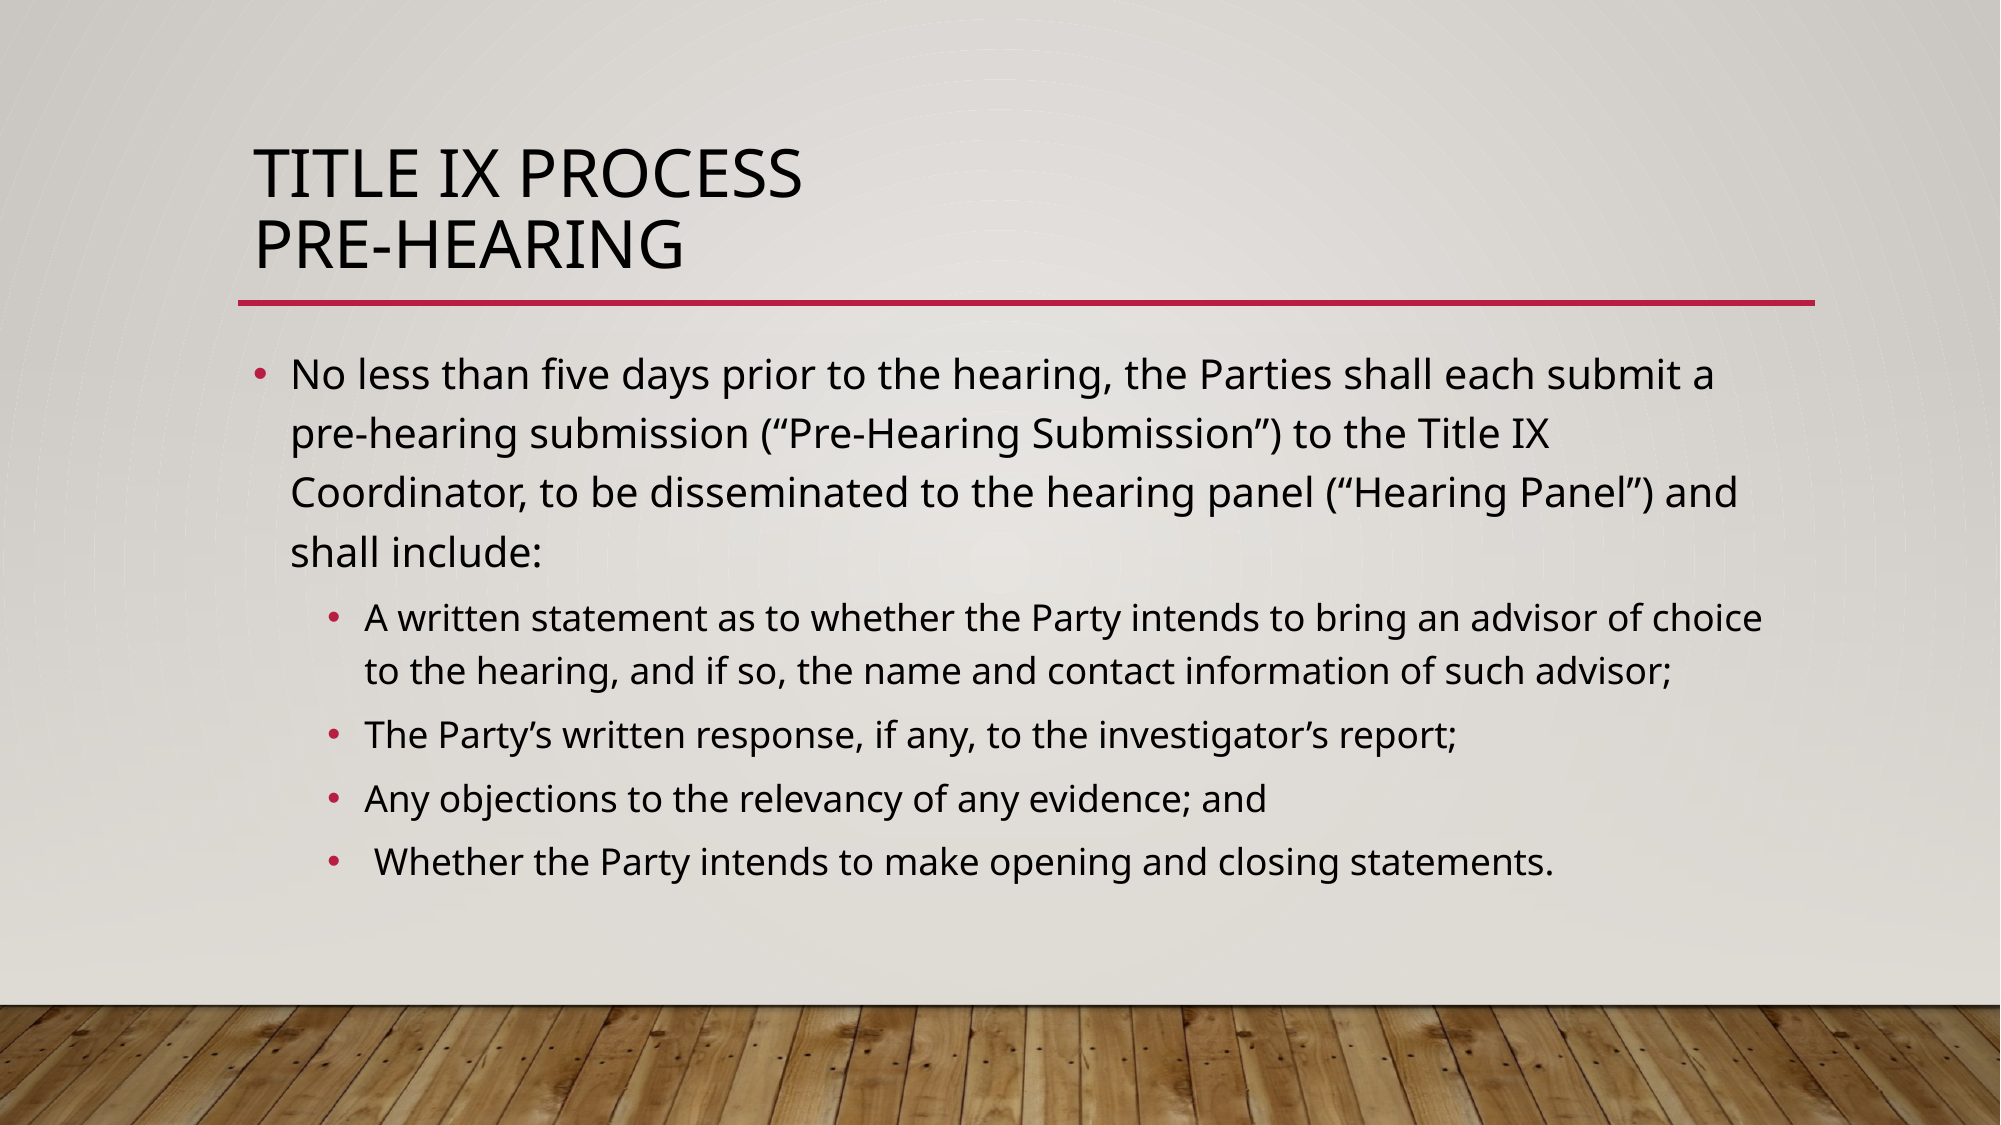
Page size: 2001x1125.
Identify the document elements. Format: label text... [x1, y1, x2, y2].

list No less than five days prior to the hearing, the Parties shall each submit a pre-hearing submission (“Pre-Hearing Submission”) to the Title IX Coordinator, to be disseminated to the hearing panel (“Hearing Panel”) and shall include: A written statement as to whether the Party intends to bring an advisor of choice to the hearing, and if so, the name and contact information of such advisor; The Party’s written response, if any, to the investigator’s report; Any objections to the relevancy of any evidence; and Whether the Party intends to make opening and closing statements. [238, 330, 1814, 897]
title Title IX Process pre-hearing [238, 131, 1814, 305]
picture [0, 1005, 2000, 1125]
